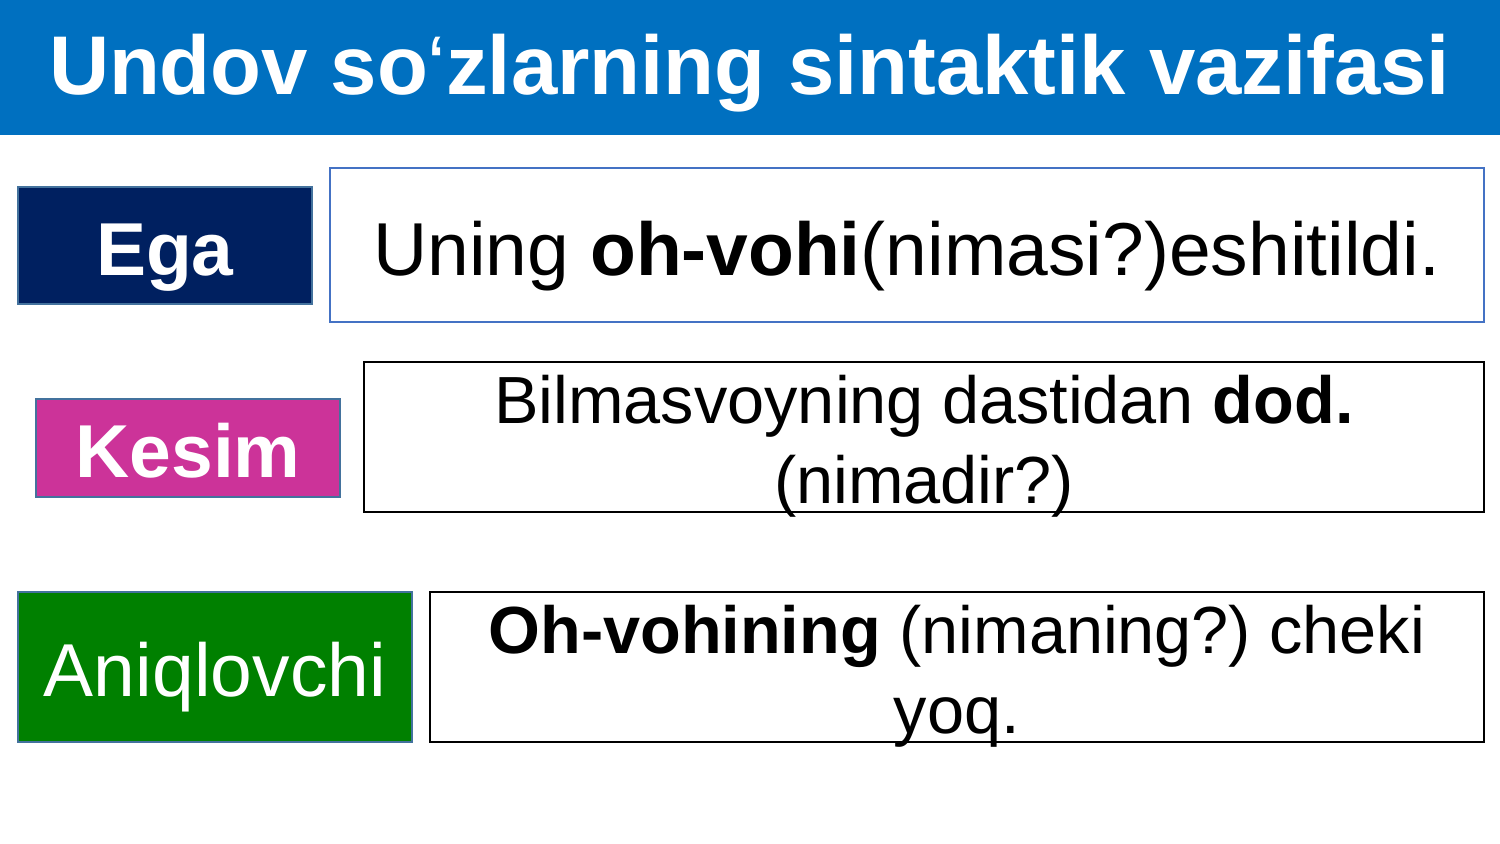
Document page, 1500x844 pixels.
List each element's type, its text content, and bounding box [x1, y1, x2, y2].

text_box Kesim [35, 398, 341, 498]
text_box Bilmasvoyning dastidan dod. (nimadir?) [363, 361, 1485, 513]
text_box Aniqlovchi [17, 591, 413, 743]
title Undov so‘zlarning sintaktik vazifasi [0, 0, 1500, 135]
text_box Oh-vohining (nimaning?) cheki yoq. [429, 591, 1485, 743]
text_box Ega [17, 186, 313, 305]
text_box Uning oh-vohi(nimasi?)eshitildi. [329, 167, 1485, 323]
